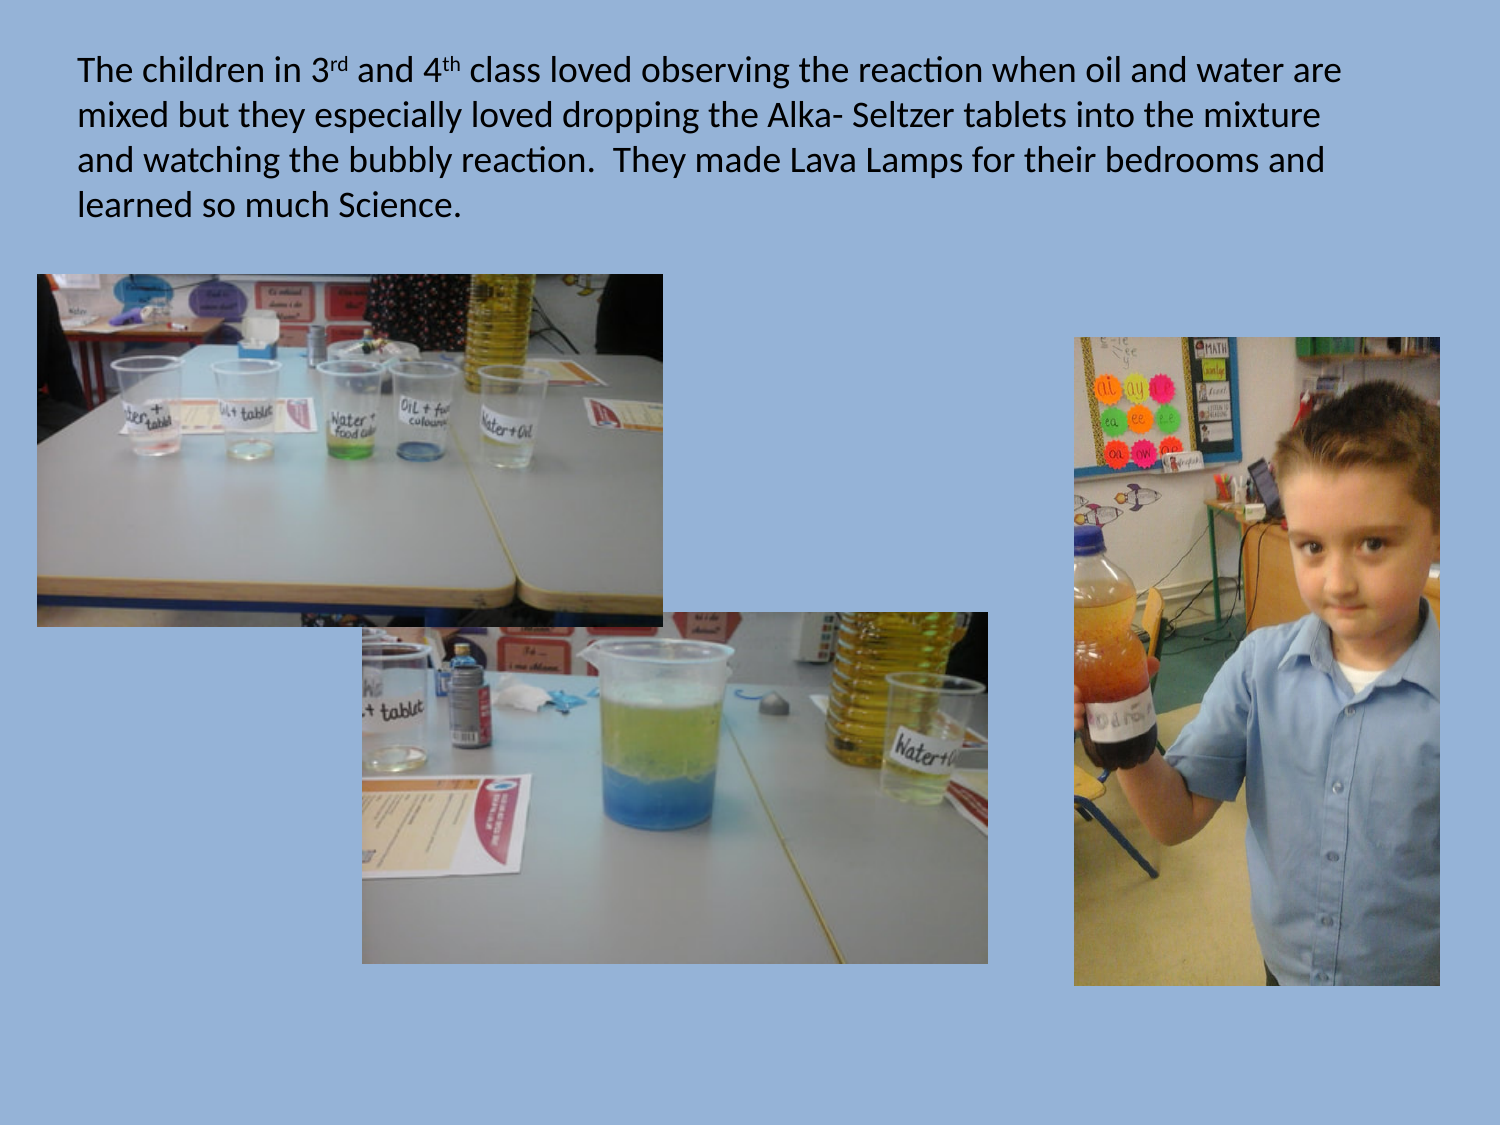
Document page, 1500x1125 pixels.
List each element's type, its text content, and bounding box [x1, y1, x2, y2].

text_box The children in 3rd and 4th class loved observing the reaction when oil and water are mixed but they especially loved dropping the Alka- Seltzer tablets into the mixture and watching the bubbly reaction. They made Lava Lamps for their bedrooms and learned so much Science. [62, 37, 1400, 233]
picture [37, 274, 988, 965]
picture [1074, 337, 1440, 987]
